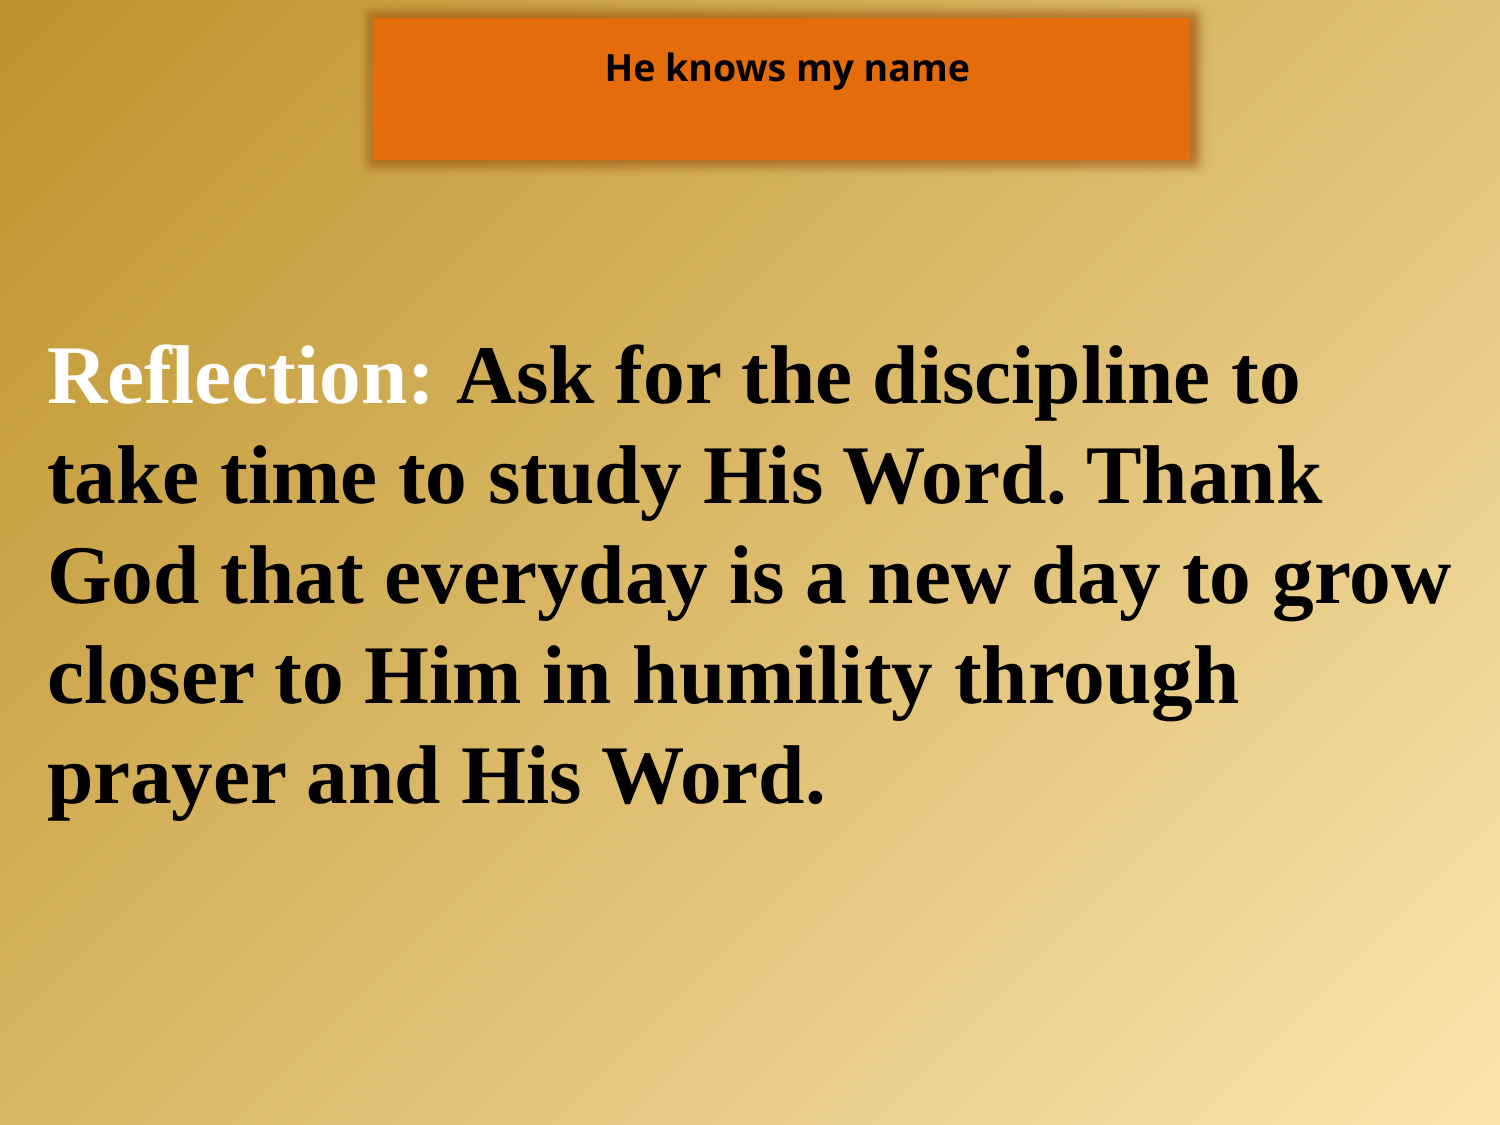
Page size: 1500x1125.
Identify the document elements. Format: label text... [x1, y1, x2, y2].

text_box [374, 20, 1188, 159]
text_box Reflection: Ask for the discipline to take time to study His Word. Thank God that everyday is a new day to grow closer to Him in humility through prayer and His Word. [32, 312, 1483, 828]
